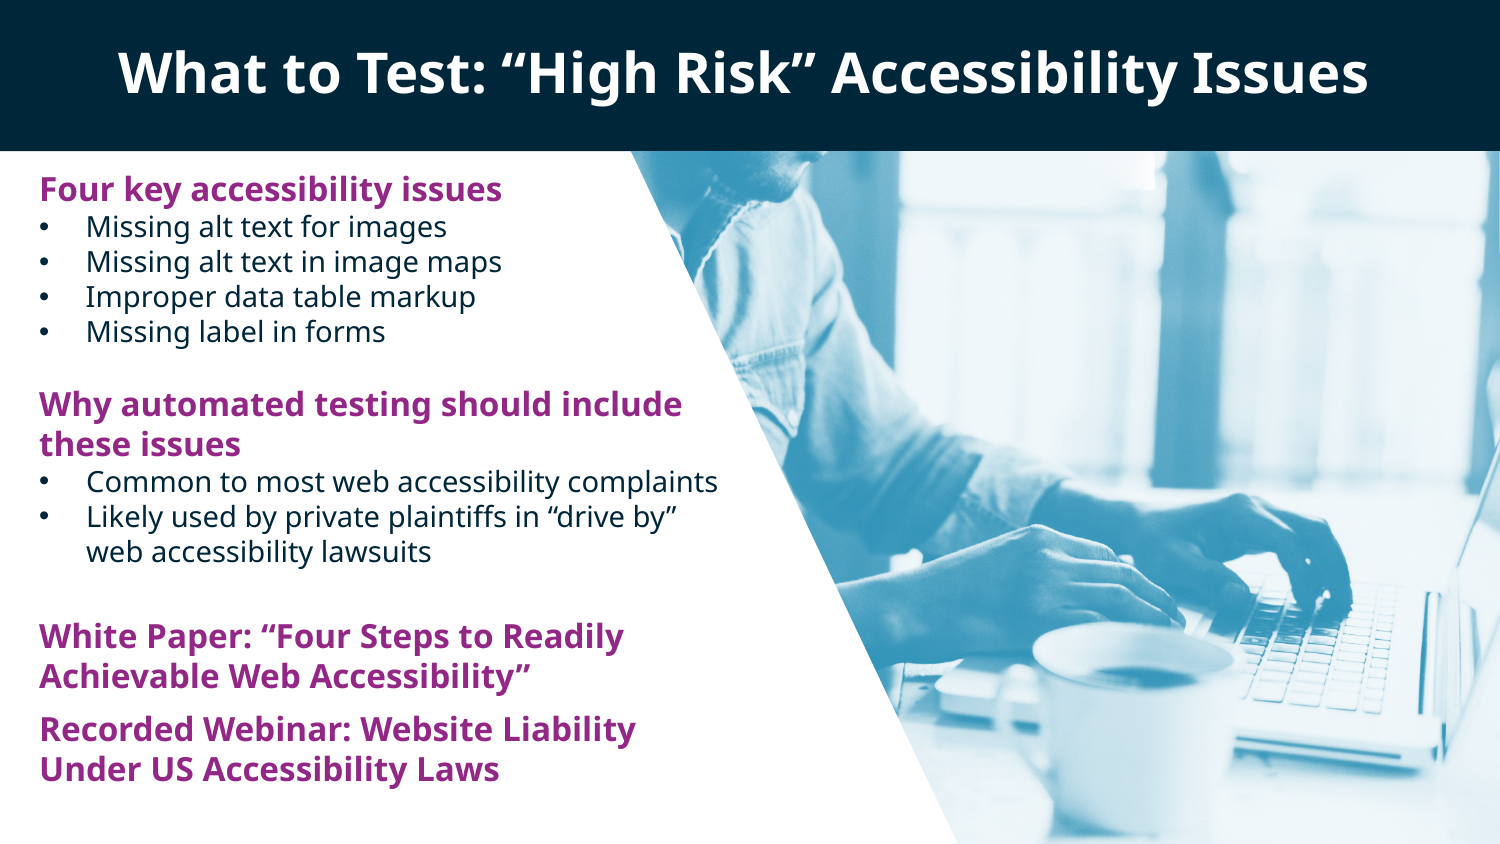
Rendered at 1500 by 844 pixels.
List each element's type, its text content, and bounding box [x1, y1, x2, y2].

picture [632, 479, 639, 490]
picture [630, 152, 1500, 844]
text_box Four key accessibility issues Missing alt text for images Missing alt text in image maps Improper data table markup Missing label in forms Why automated testing should include these issues Common to most web accessibility complaints Likely used by private plaintiffs in “drive by” web accessibility lawsuits White Paper: “Four Steps to Readily Achievable Web Accessibility” Recorded Webinar: Website Liability Under US Accessibility Laws [24, 161, 630, 844]
title What to Test: “High Risk” Accessibility Issues [103, 0, 1397, 152]
